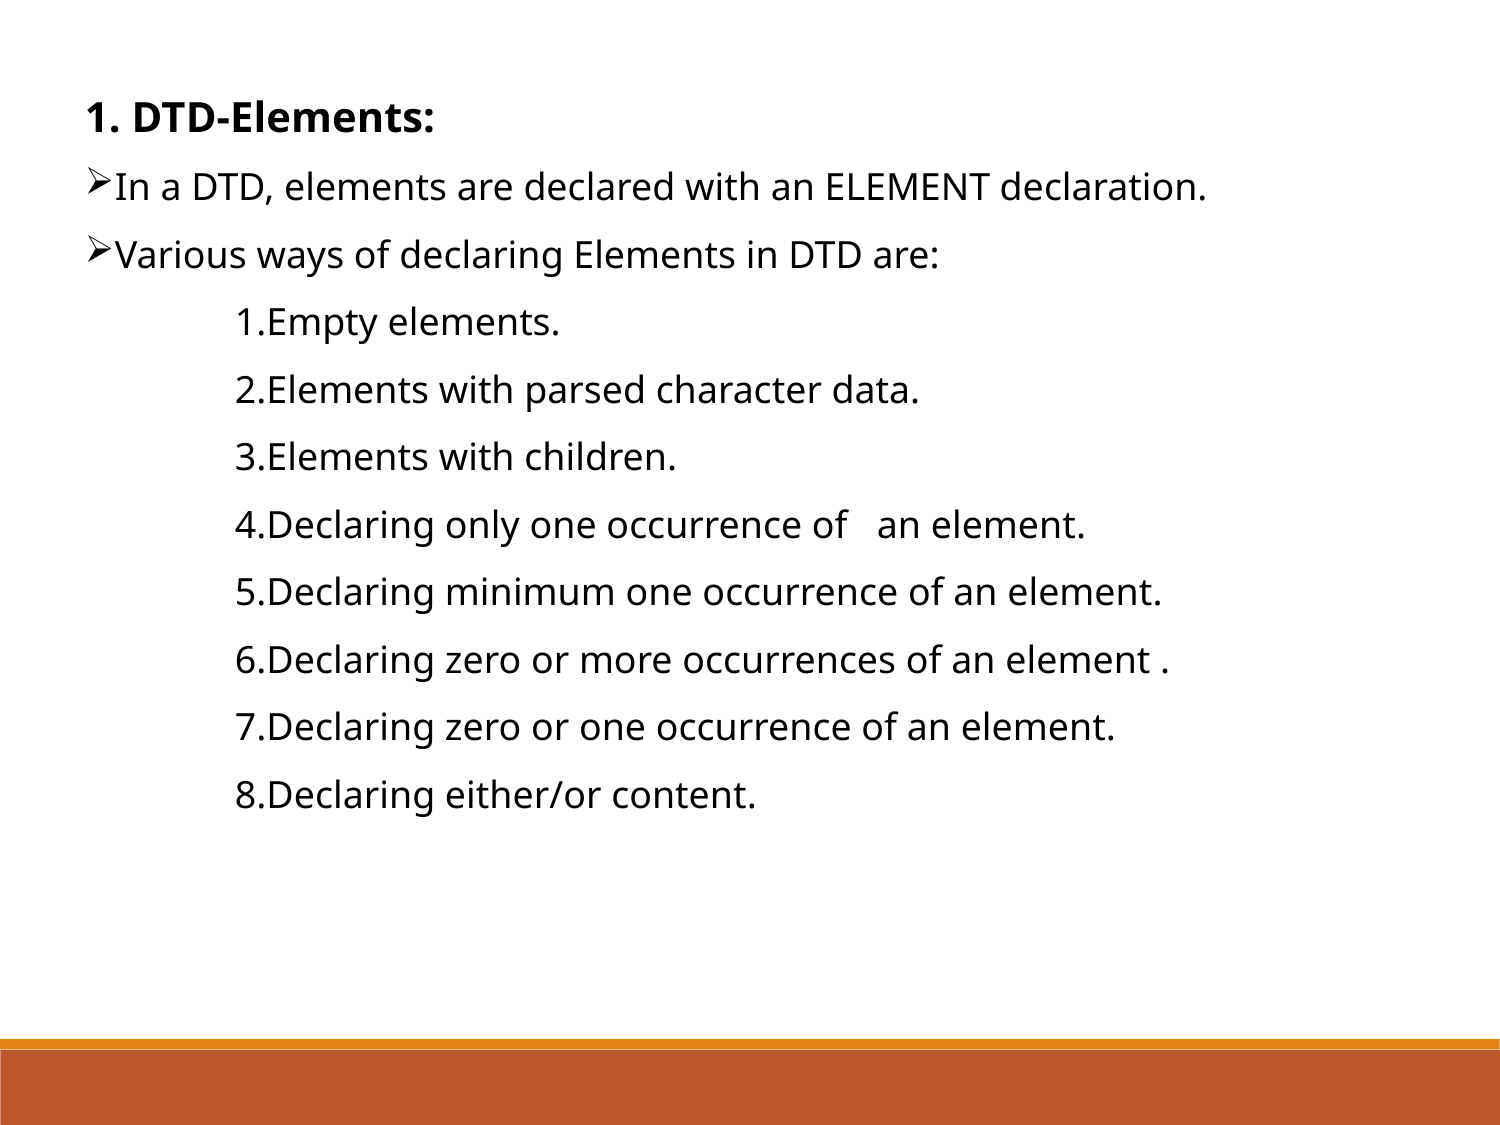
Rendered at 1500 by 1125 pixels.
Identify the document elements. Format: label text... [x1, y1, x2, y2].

text_box 1. DTD-Elements: In a DTD, elements are declared with an ELEMENT declaration. Various ways of declaring Elements in DTD are: 1.Empty elements. 2.Elements with parsed character data. 3.Elements with children. 4.Declaring only one occurrence of an element. 5.Declaring minimum one occurrence of an element. 6.Declaring zero or more occurrences of an element . 7.Declaring zero or one occurrence of an element. 8.Declaring either/or content. [70, 58, 1240, 959]
